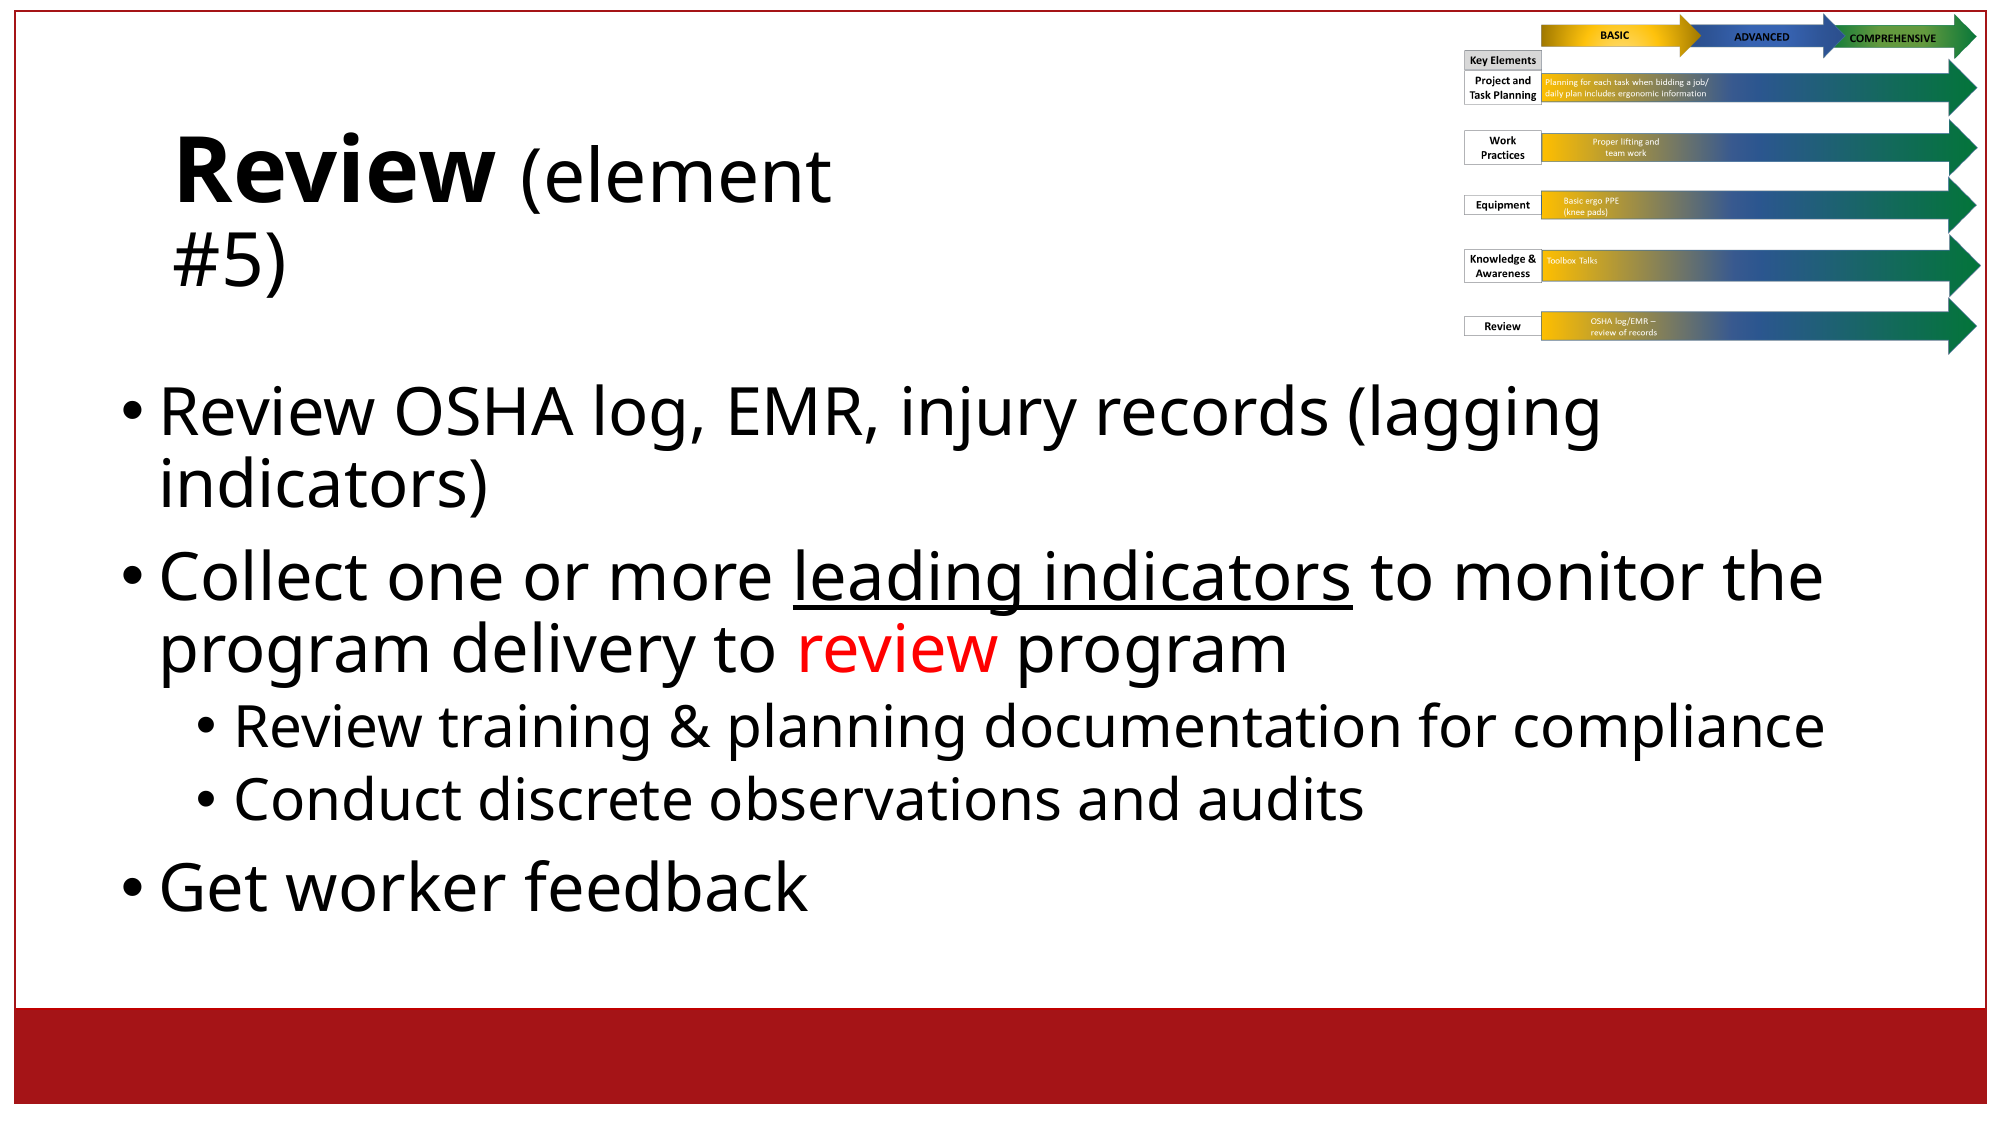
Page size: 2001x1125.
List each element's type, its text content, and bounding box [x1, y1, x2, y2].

picture [1462, 13, 1981, 355]
title Review (element #5) [157, 143, 912, 282]
list Review OSHA log, EMR, injury records (lagging indicators) Collect one or more leading indicators to monitor the program delivery to review program Review training & planning documentation for compliance Conduct discrete observations and audits Get worker feedback [105, 370, 1872, 971]
